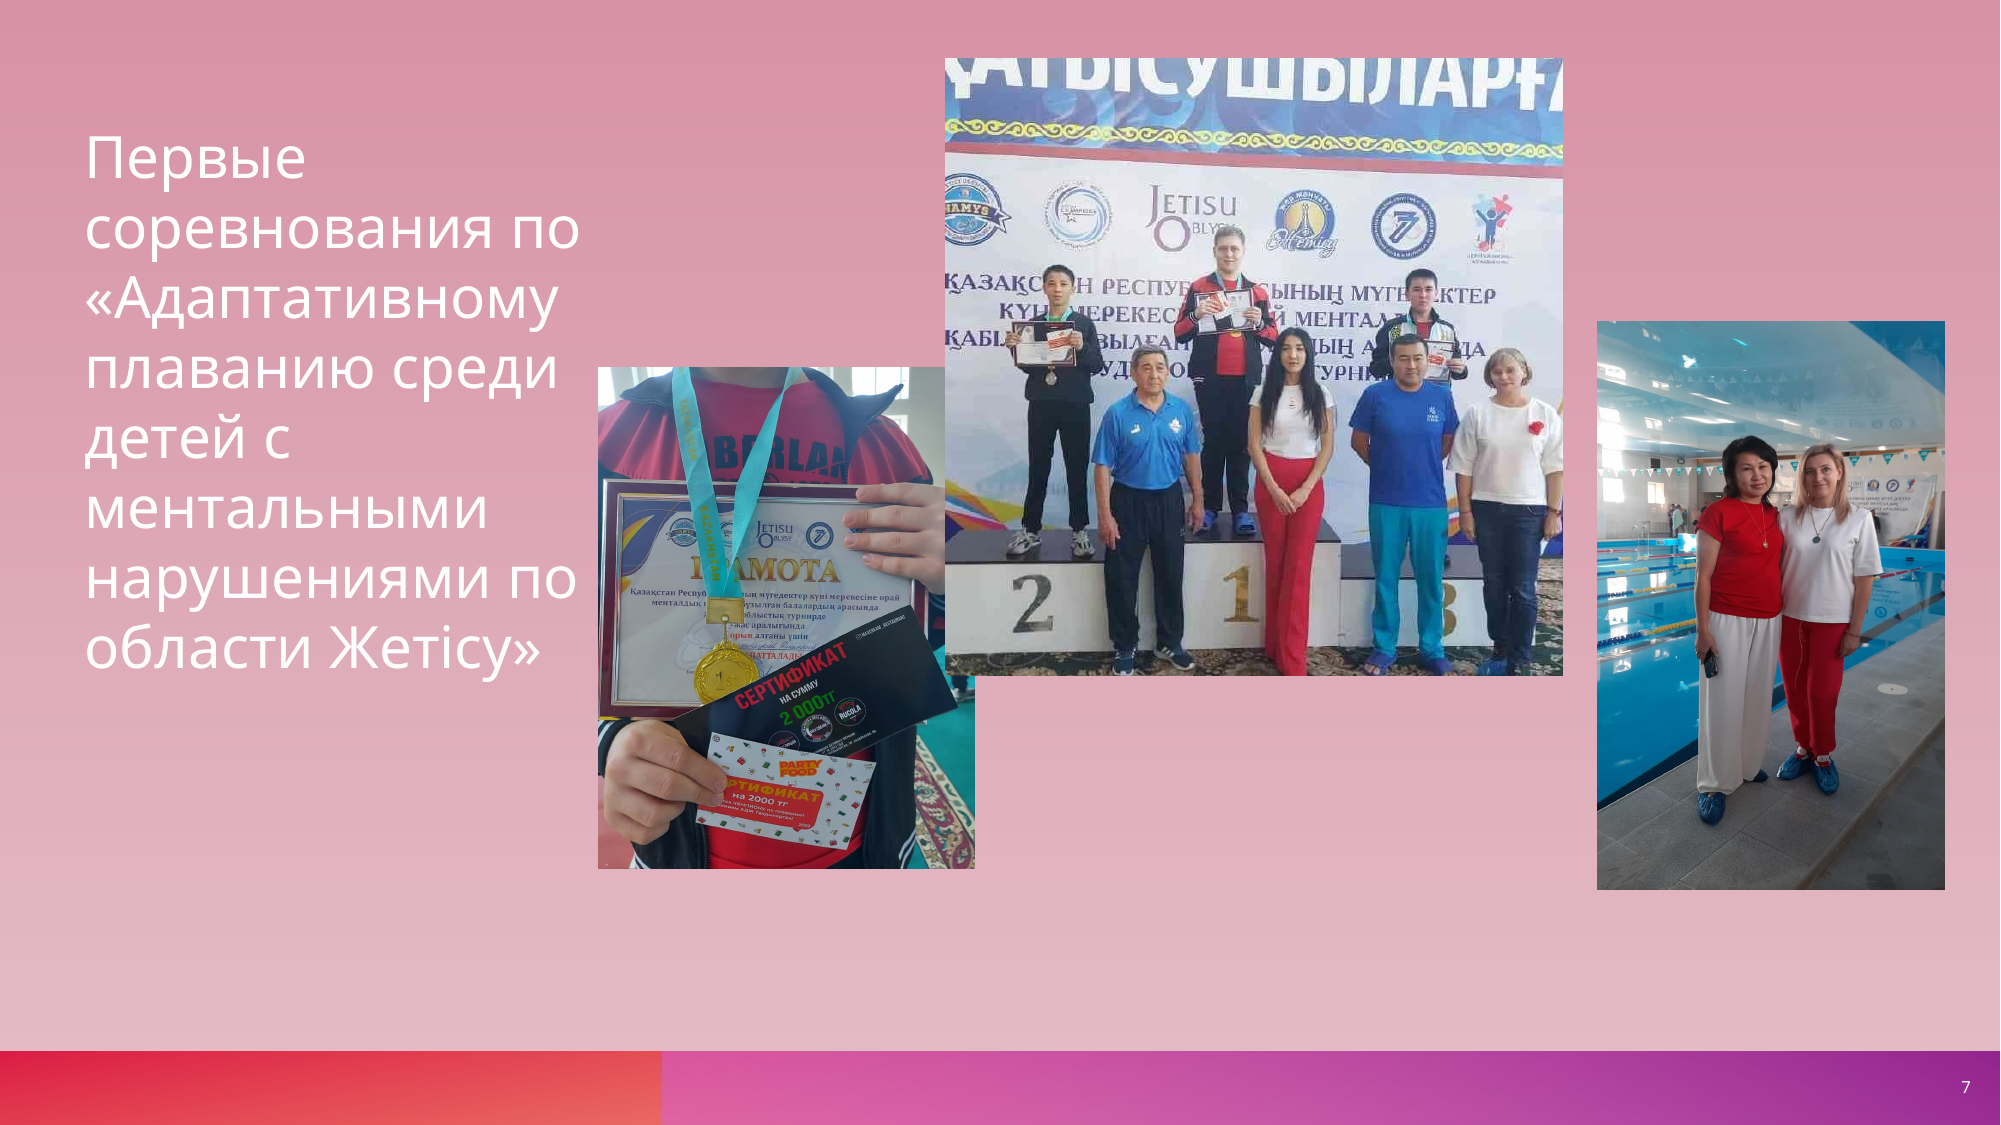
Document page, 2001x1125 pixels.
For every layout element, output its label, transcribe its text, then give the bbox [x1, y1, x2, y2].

picture [1618, 760, 1630, 764]
slide_number 7 [1913, 1051, 1986, 1125]
picture [1597, 321, 1945, 890]
picture [598, 58, 1563, 869]
text_box Первые соревнования по «Адаптативному плаванию среди детей с ментальными нарушениями по области Жетісу» [69, 112, 598, 687]
